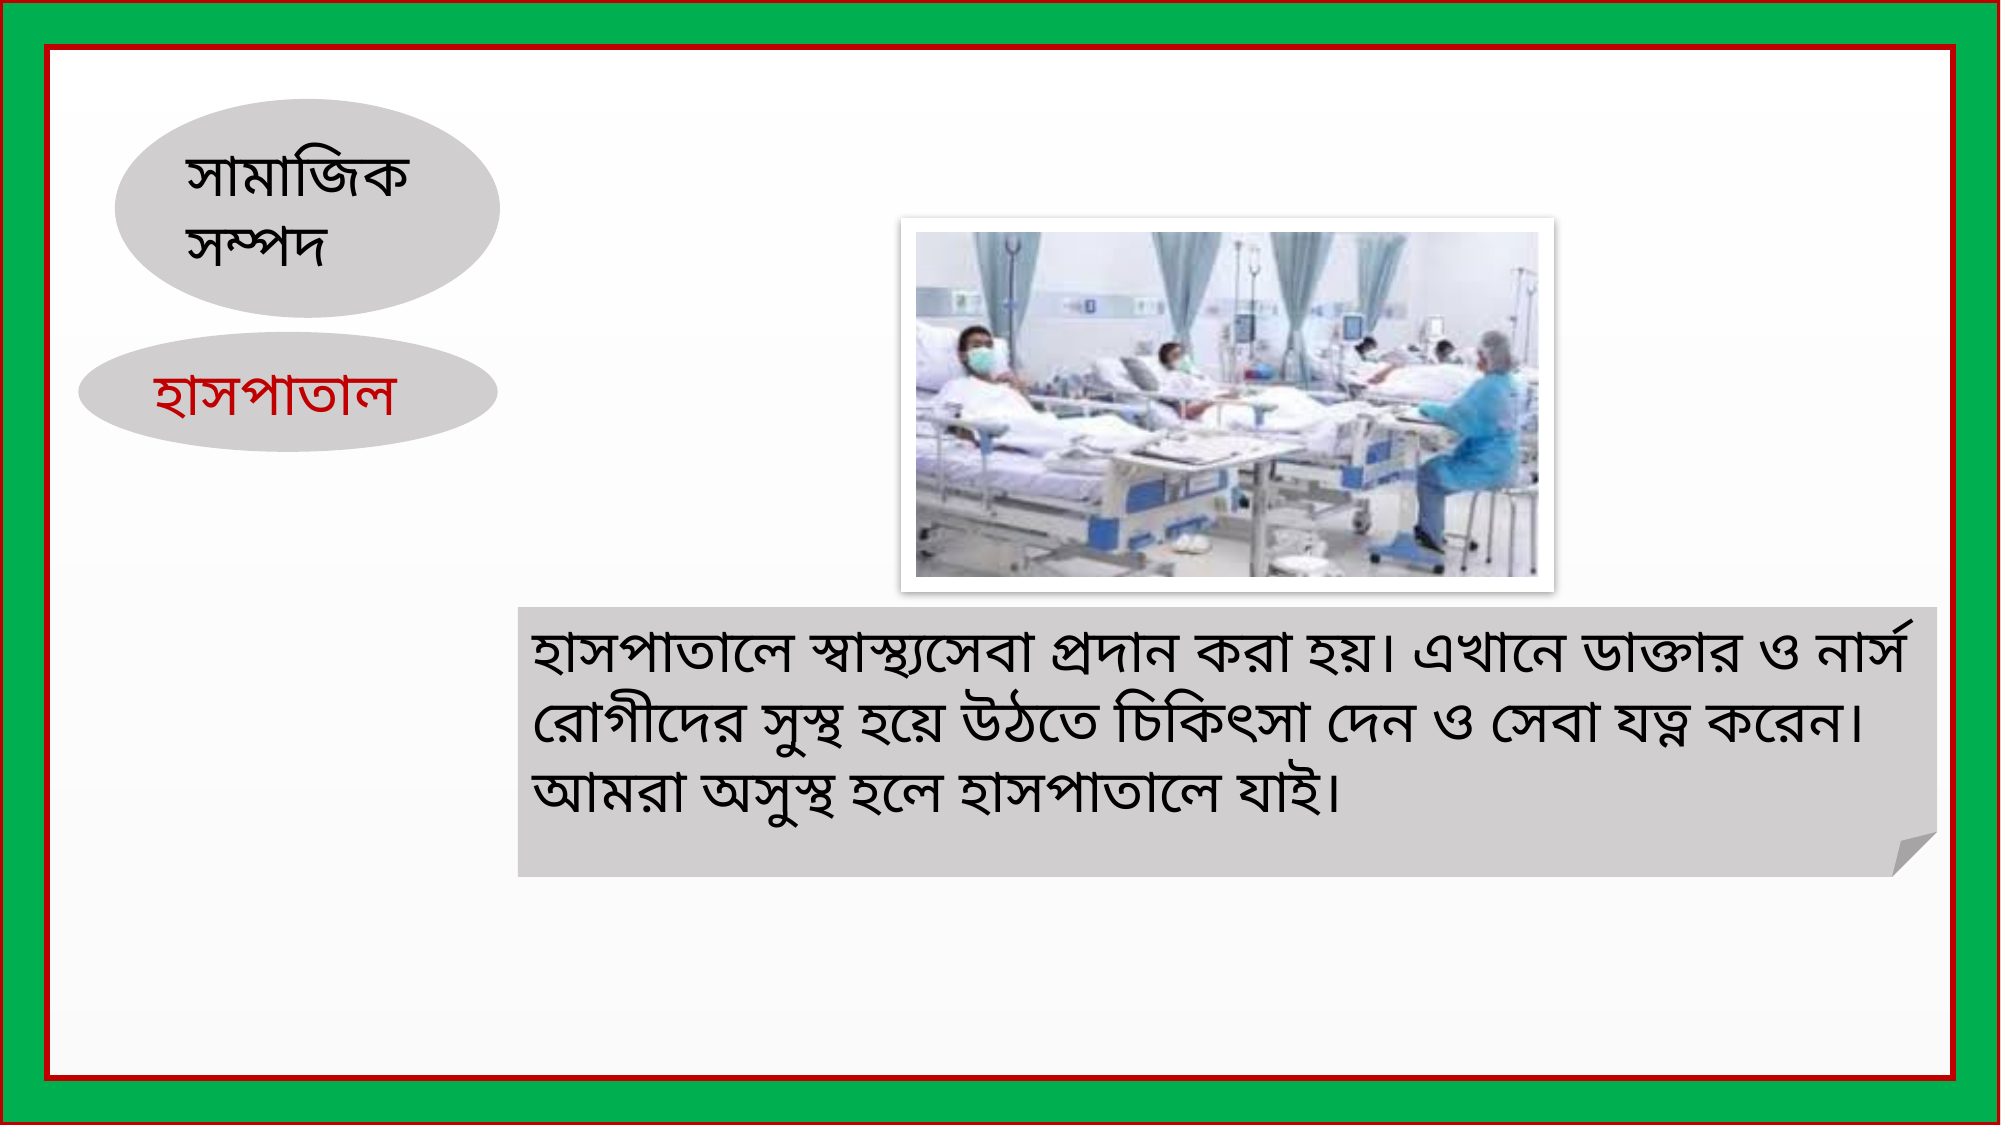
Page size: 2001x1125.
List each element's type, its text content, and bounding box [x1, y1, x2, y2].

text_box হাসপাতালে স্বাস্থ্যসেবা প্রদান করা হয়। এখানে ডাক্তার ও নার্স রোগীদের সুস্থ হয়ে উঠতে চিকিৎসা দেন ও সেবা যত্ন করেন। আমরা অসুস্থ হলে হাসপাতালে যাই। [517, 607, 1938, 877]
picture [915, 232, 1540, 578]
text_box হাসপাতাল [78, 331, 498, 452]
text_box সামাজিক সম্পদ [114, 98, 500, 318]
